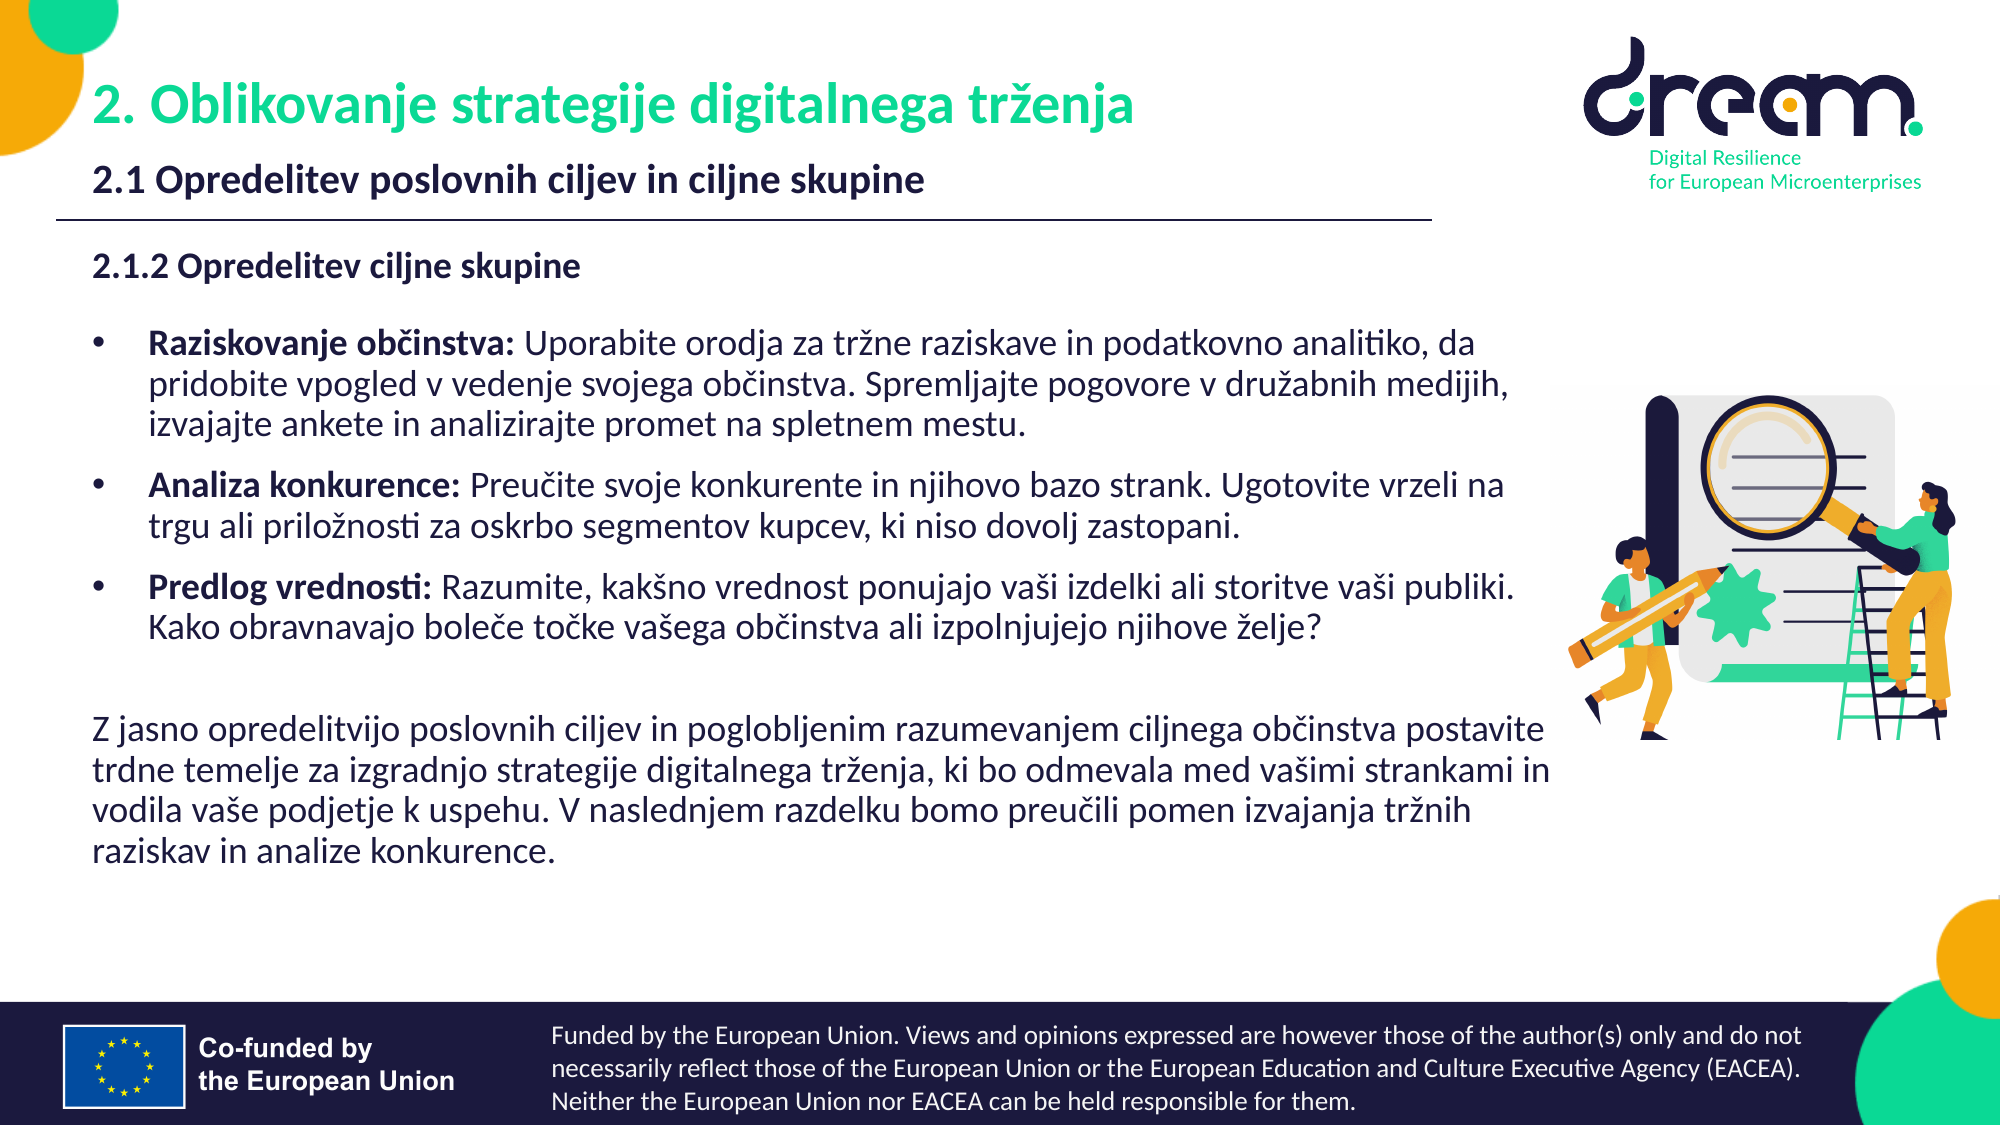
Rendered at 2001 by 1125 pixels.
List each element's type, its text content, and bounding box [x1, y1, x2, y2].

list 2. Oblikovanje strategije digitalnega trženja 2.1 Opredelitev poslovnih ciljev in ciljne skupine [77, 74, 1502, 210]
picture [1550, 385, 2000, 740]
picture [1583, 28, 1923, 200]
picture [1847, 895, 2000, 1125]
picture [0, 0, 155, 175]
list 2.1.2 Opredelitev ciljne skupine Raziskovanje občinstva: Uporabite orodja za tržne raziskave in podatkovno analitiko, da pridobite vpogled v vedenje svojega občinstva. Spremljajte pogovore v družabnih medijih, izvajajte ankete in analizirajte promet na spletnem mestu. Analiza konkurence: Preučite svoje konkurente in njihovo bazo strank. Ugotovite vrzeli na trgu ali priložnosti za oskrbo segmentov kupcev, ki niso dovolj zastopani. Predlog vrednosti: Razumite, kakšno vrednost ponujajo vaši izdelki ali storitve vaši publiki. Kako obravnavajo boleče točke vašega občinstva ali izpolnjujejo njihove želje? Z jasno opredelitvijo poslovnih ciljev in poglobljenim razumevanjem ciljnega občinstva postavite trdne temelje za izgradnjo strategije digitalnega trženja, ki bo odmevala med vašimi strankami in vodila vaše podjetje k uspehu. V naslednjem razdelku bomo preučili pomen izvajanja tržnih raziskav in analize konkurence. [77, 230, 1582, 919]
picture [56, 1022, 480, 1112]
